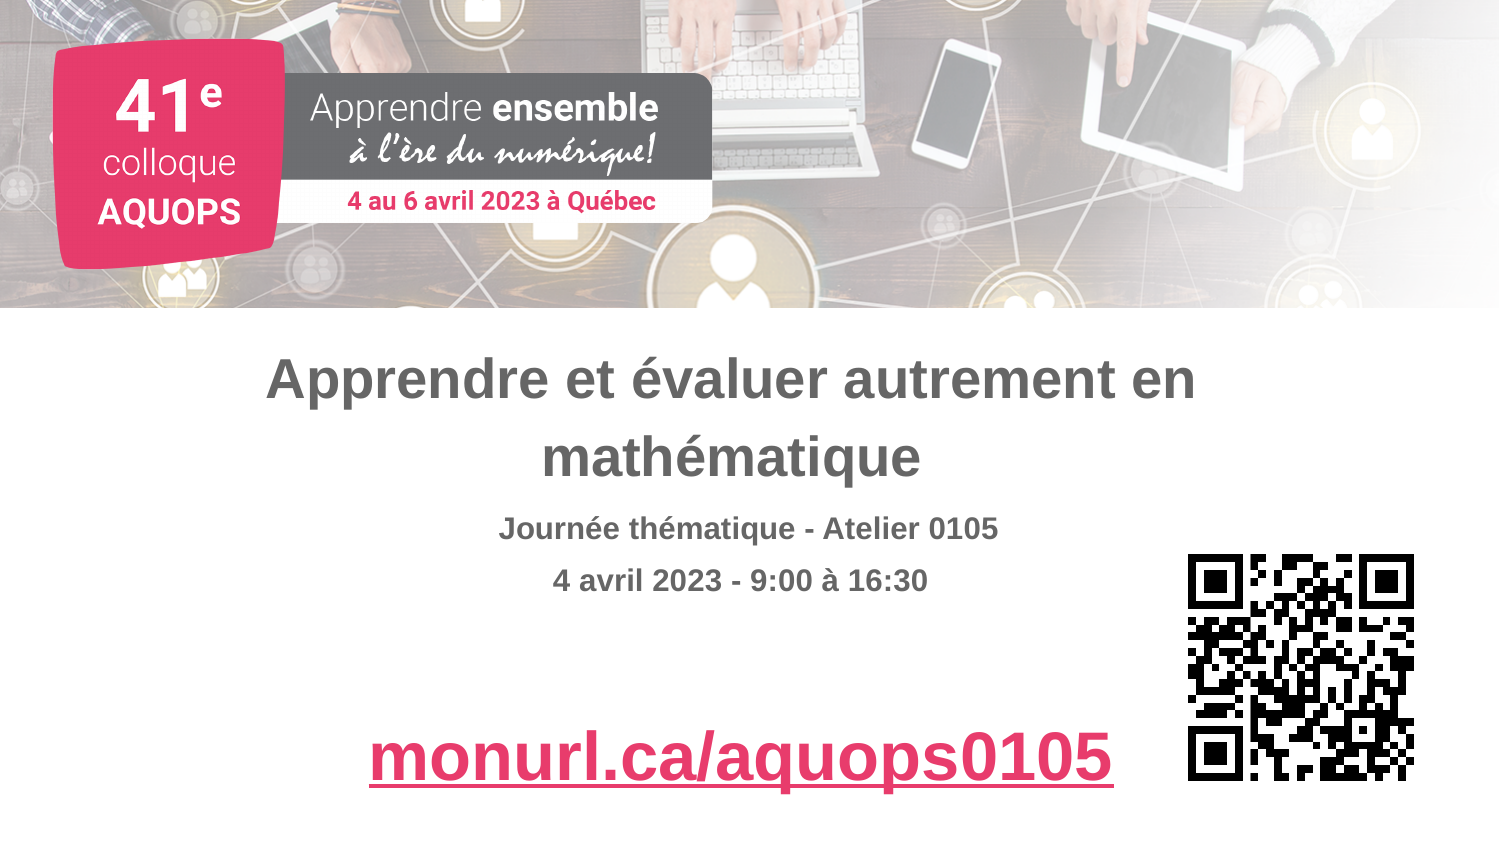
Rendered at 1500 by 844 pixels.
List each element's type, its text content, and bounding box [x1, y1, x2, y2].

text_box Apprendre et évaluer autrement en mathématique [62, 317, 1401, 503]
text_box monurl.ca/aquops0105 [187, 722, 1295, 810]
text_box Journée thématique - Atelier 0105 [148, 487, 1349, 547]
picture [1182, 549, 1421, 785]
picture [0, 0, 1499, 308]
text_box 4 avril 2023 - 9:00 à 16:30 [140, 518, 1342, 613]
